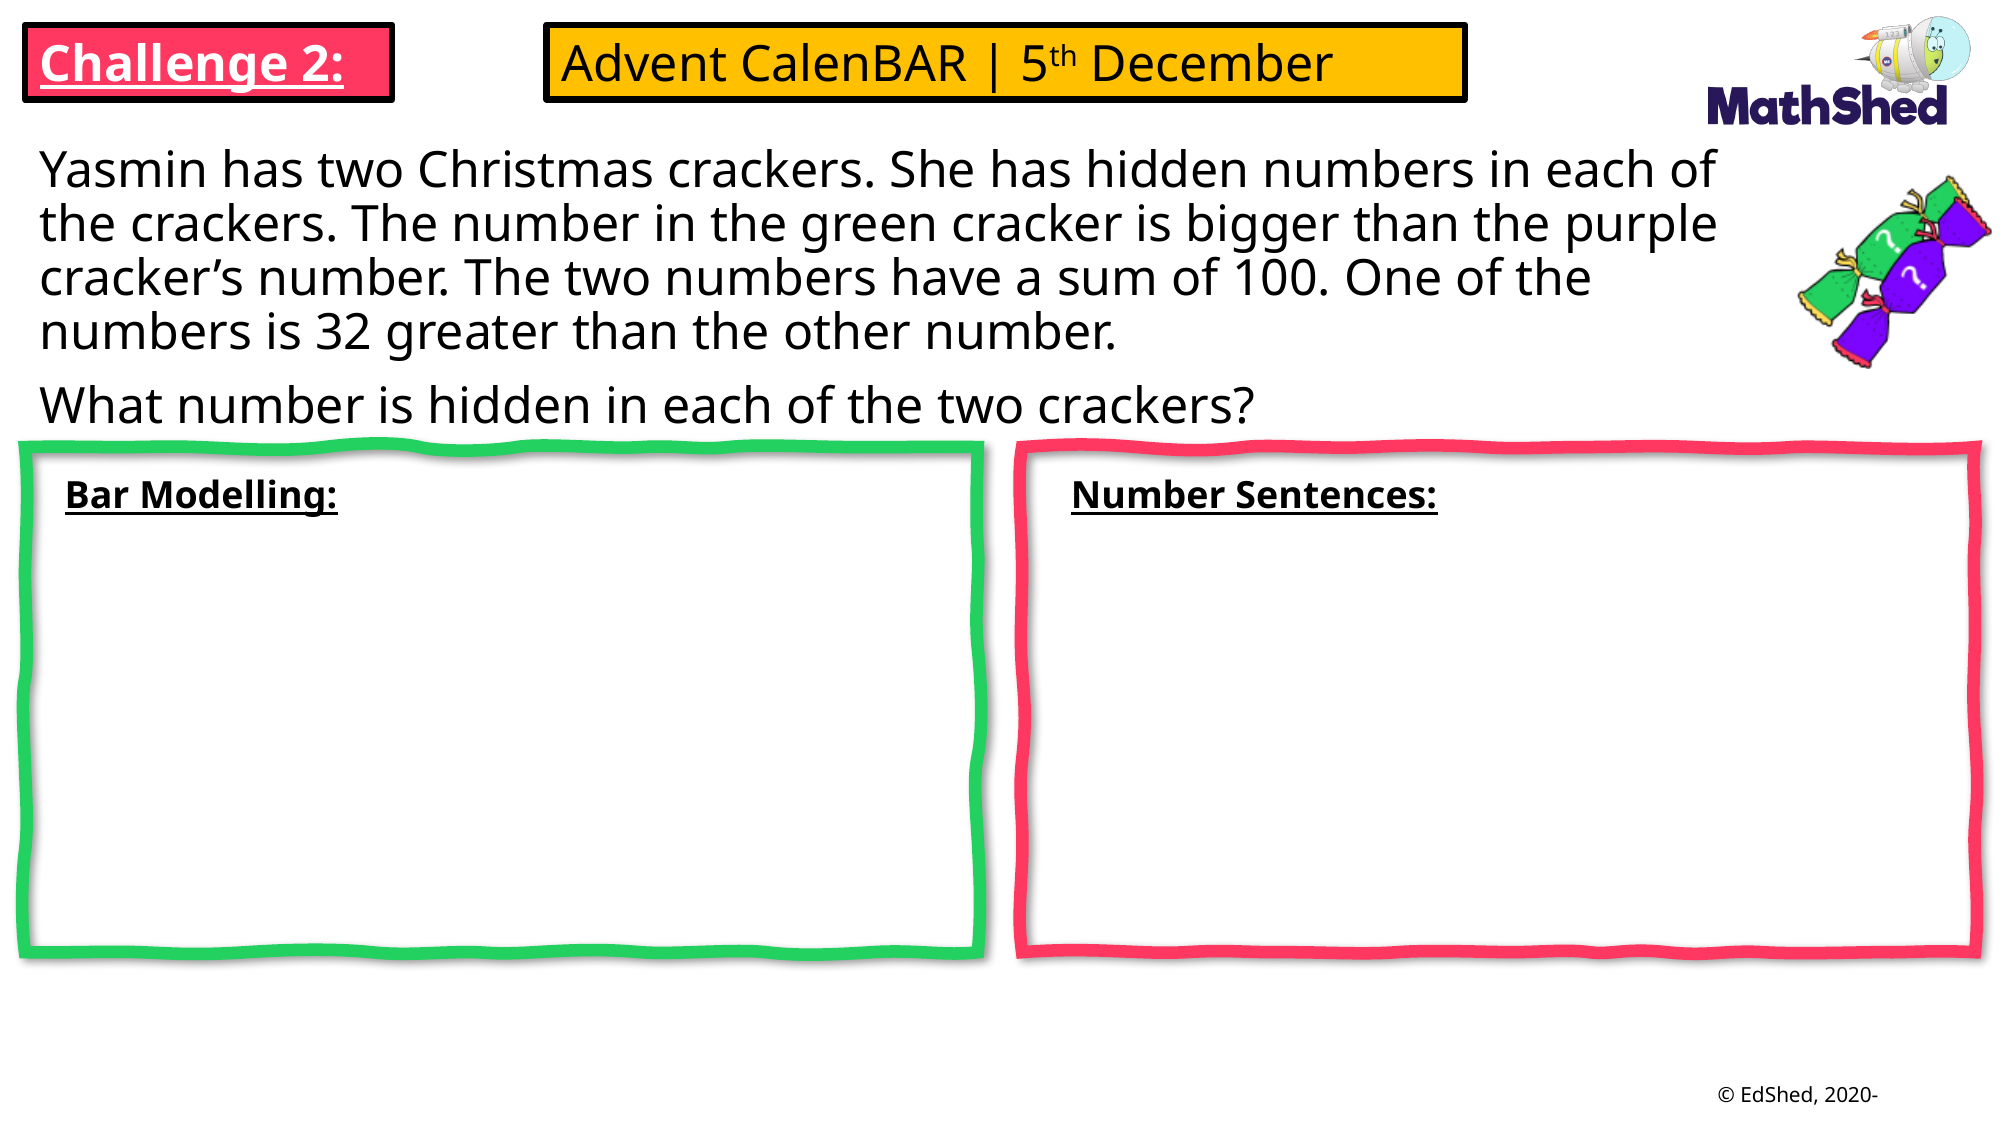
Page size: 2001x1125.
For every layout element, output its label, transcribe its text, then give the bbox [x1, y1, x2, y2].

text_box Challenge 2: [24, 24, 393, 100]
text_box [21, 442, 983, 956]
text_box Bar Modelling: [49, 464, 353, 524]
picture [1795, 170, 1994, 369]
text_box [1018, 443, 1979, 955]
text_box Yasmin has two Christmas crackers. She has hidden numbers in each of the crackers. The number in the green cracker is bigger than the purple cracker’s number. The two numbers have a sum of 100. One of the numbers is 32 greater than the other number. What number is hidden in each of the two crackers? [24, 136, 1821, 451]
text_box © EdShed, 2020- [1702, 1077, 2000, 1123]
picture [1708, 0, 1975, 125]
subtitle Advent CalenBAR | 5th December [546, 24, 1465, 100]
